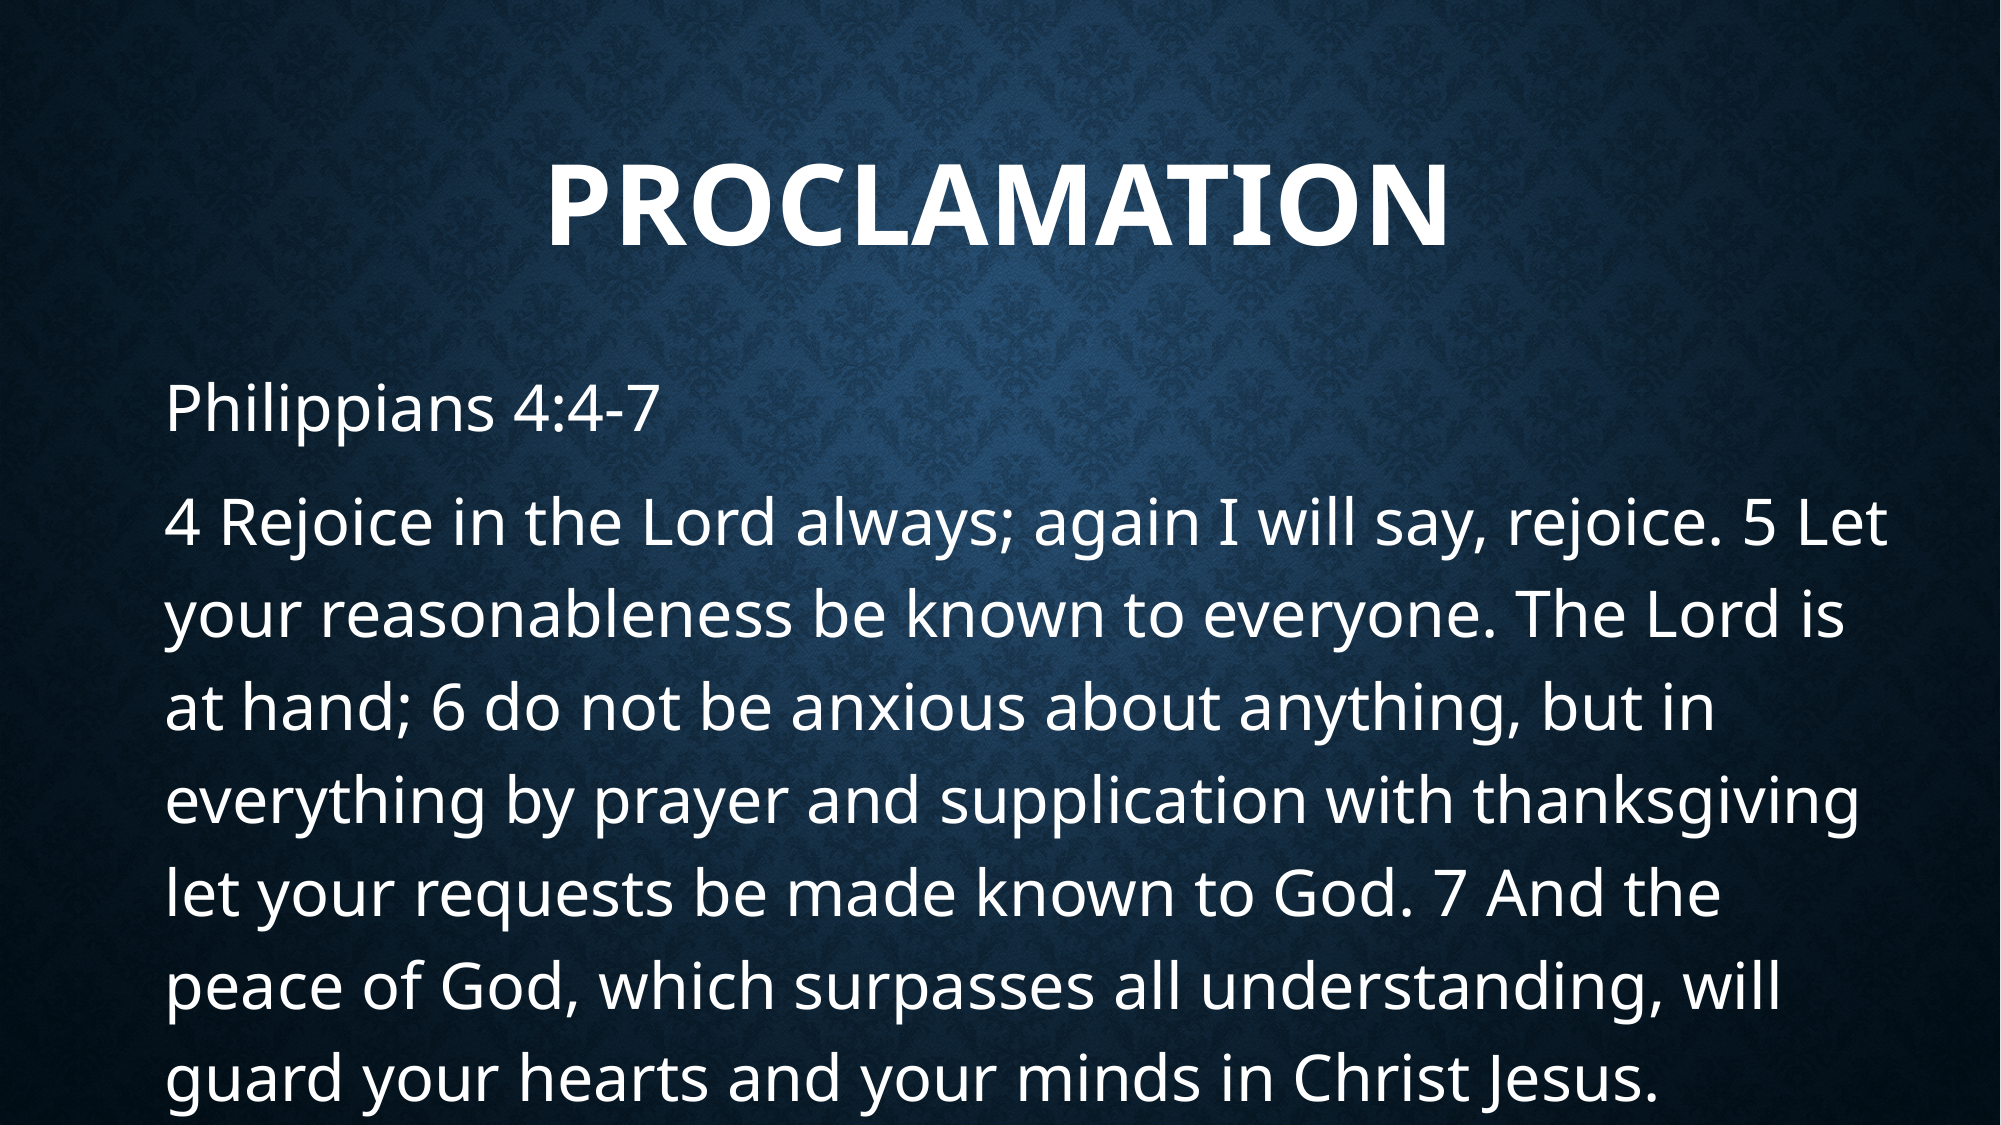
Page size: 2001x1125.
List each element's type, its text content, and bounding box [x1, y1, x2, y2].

list Philippians 4:4-7 4 Rejoice in the Lord always; again I will say, rejoice. 5 Let your reasonableness be known to everyone. The Lord is at hand; 6 do not be anxious about anything, but in everything by prayer and supplication with thanksgiving let your requests be made known to God. 7 And the peace of God, which surpasses all understanding, will guard your hearts and your minds in Christ Jesus. [149, 343, 1933, 1125]
title Proclamation [149, 99, 1849, 318]
